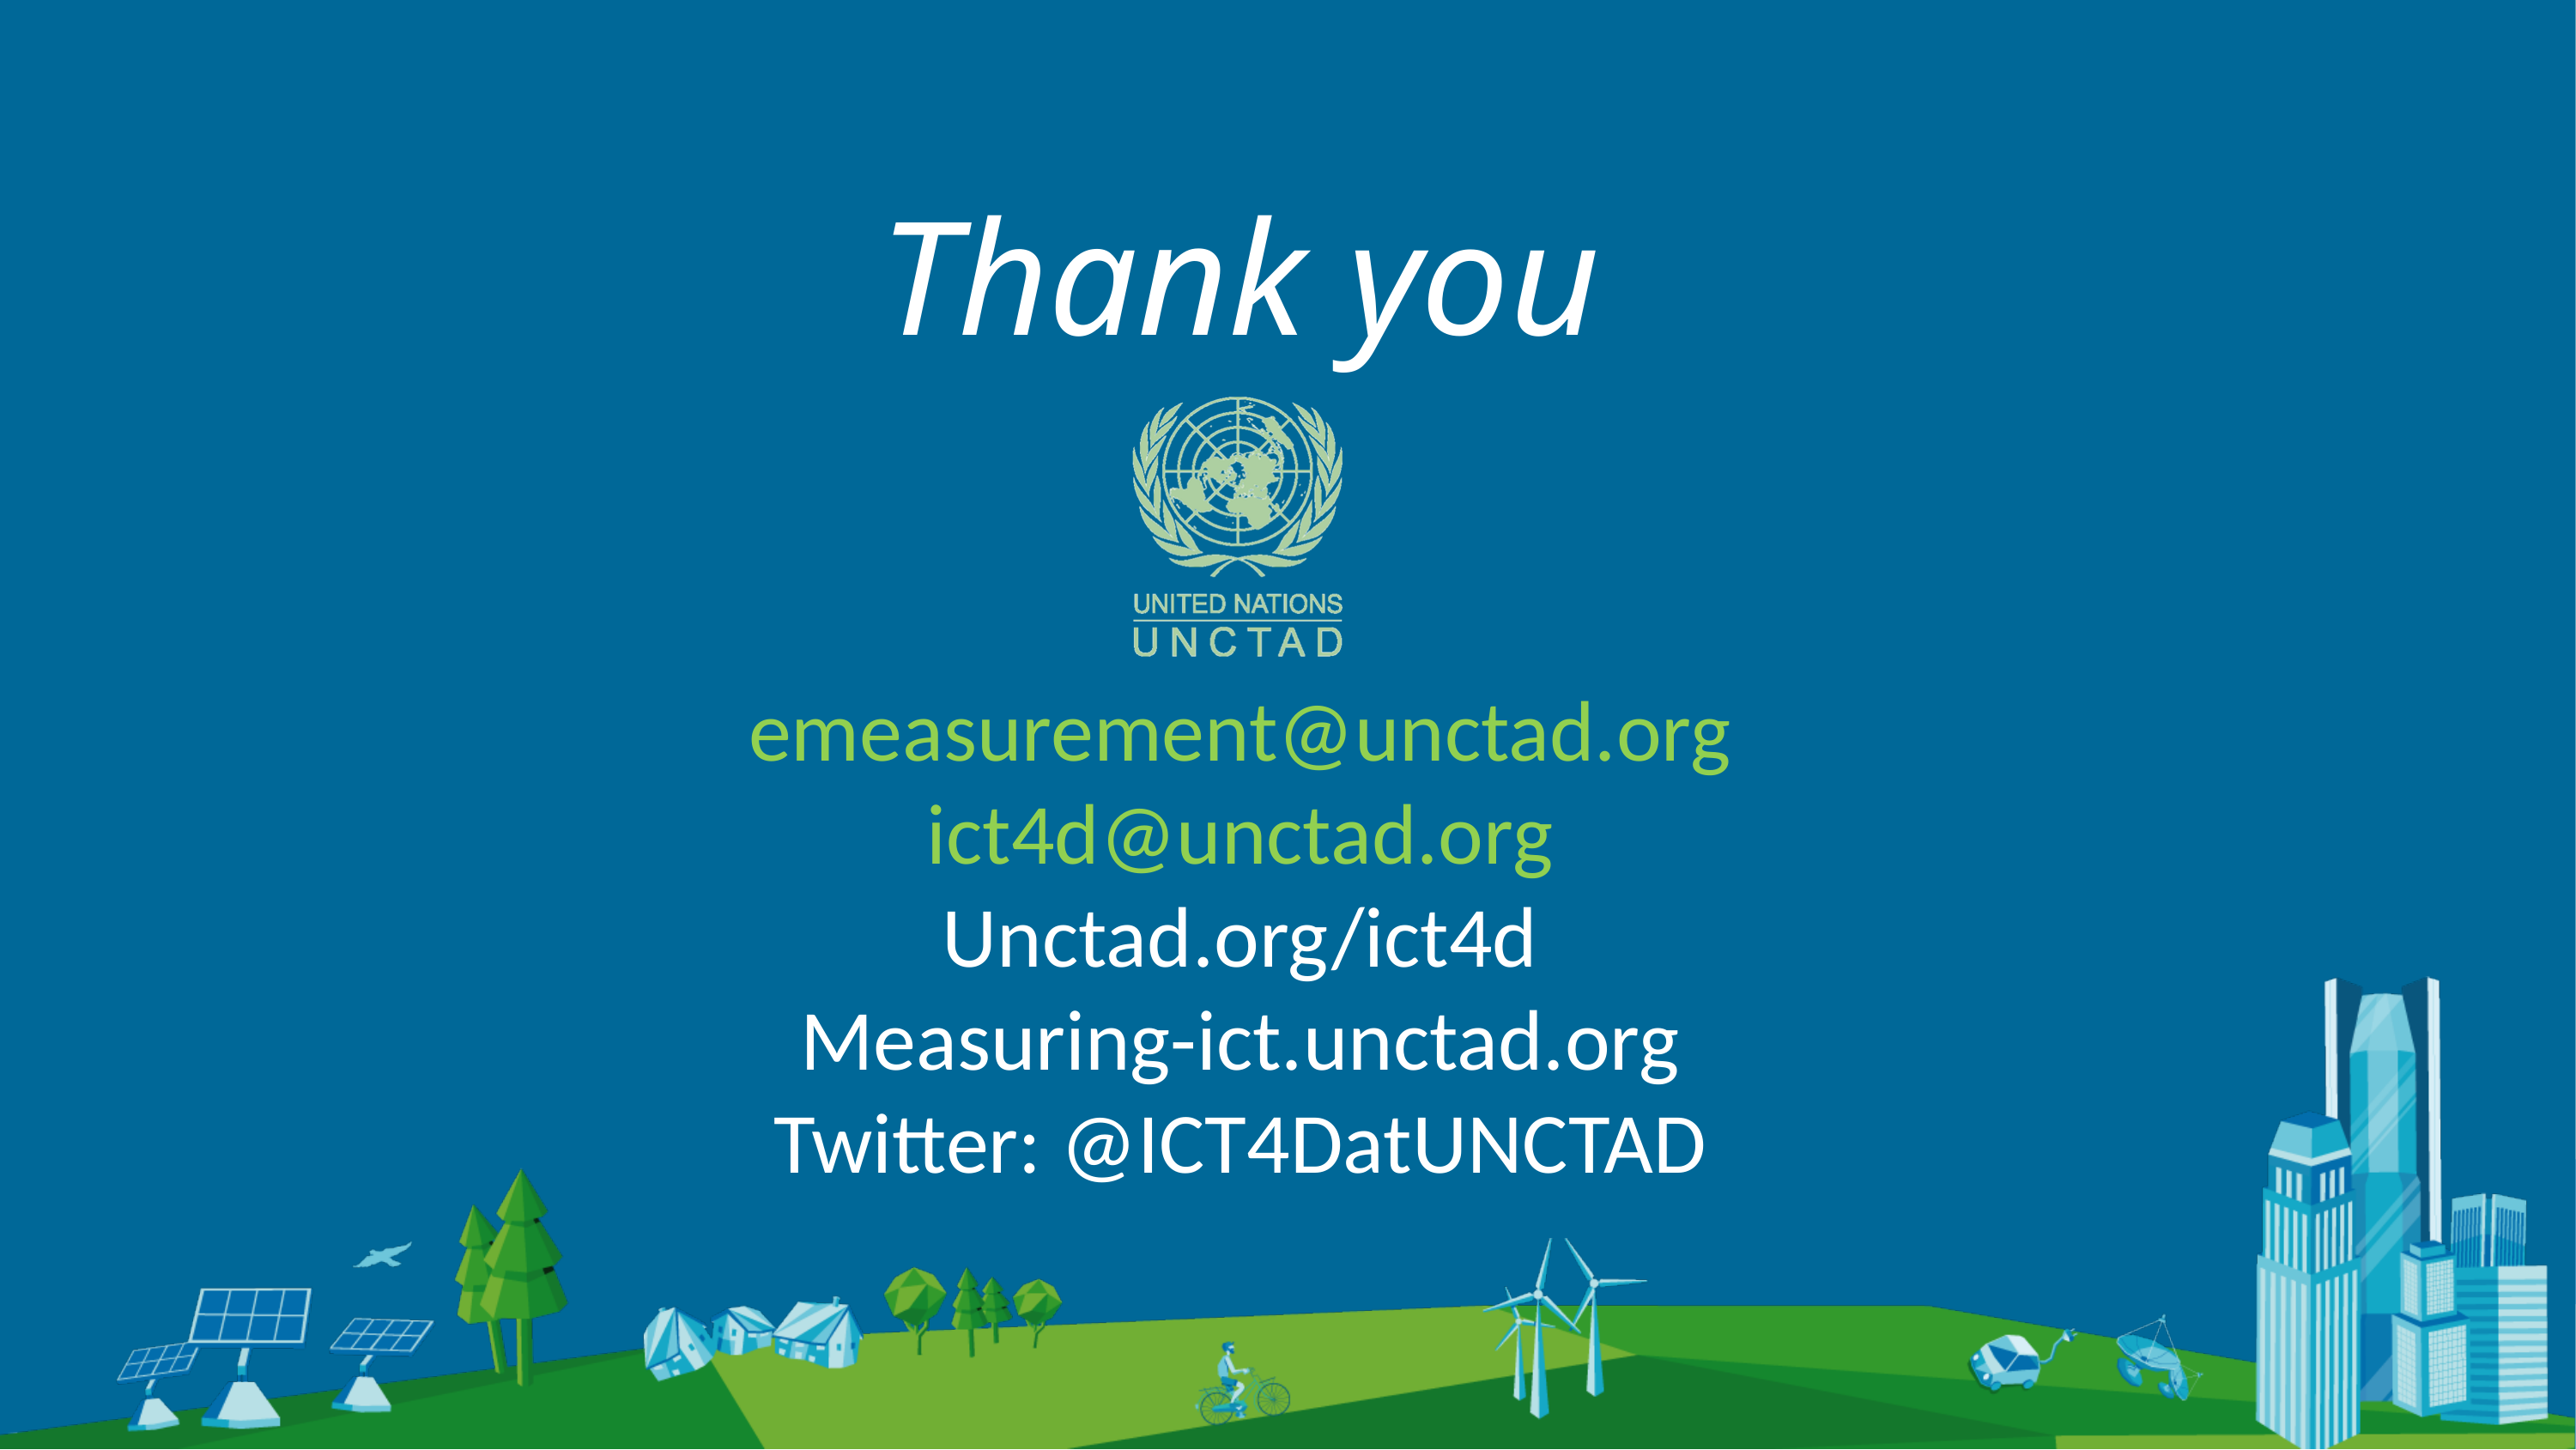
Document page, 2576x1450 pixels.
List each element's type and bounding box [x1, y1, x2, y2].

picture [1046, 925, 1076, 967]
picture [1397, 1028, 1427, 1070]
picture [1525, 1118, 1565, 1173]
picture [1421, 913, 1446, 967]
picture [1431, 1016, 1455, 1070]
picture [1165, 719, 1200, 761]
picture [1294, 403, 1342, 495]
picture [775, 1118, 814, 1172]
picture [1428, 250, 1501, 336]
picture [1354, 1028, 1387, 1069]
picture [894, 223, 971, 334]
picture [1549, 1060, 1558, 1070]
picture [1375, 804, 1410, 864]
picture [1642, 1028, 1677, 1084]
picture [1385, 1119, 1409, 1173]
picture [1287, 707, 1345, 770]
picture [931, 805, 941, 815]
picture [920, 1028, 951, 1070]
picture [984, 810, 1008, 864]
picture [1267, 594, 1282, 613]
picture [1290, 594, 1307, 613]
picture [1058, 804, 1093, 864]
picture [1405, 719, 1439, 760]
picture [963, 215, 1039, 334]
picture [1247, 628, 1271, 656]
picture [1142, 249, 1220, 334]
picture [1056, 250, 1134, 336]
picture [877, 1114, 887, 1124]
picture [1620, 719, 1658, 761]
picture [752, 719, 787, 761]
picture [1314, 476, 1342, 521]
picture [1025, 1135, 1033, 1144]
picture [1109, 810, 1167, 873]
picture [1516, 822, 1551, 878]
picture [354, 1243, 411, 1267]
picture [1287, 1060, 1296, 1070]
picture [1347, 1131, 1378, 1173]
picture [1489, 822, 1511, 863]
picture [1441, 822, 1479, 864]
picture [1173, 1043, 1192, 1048]
picture [118, 1289, 312, 1394]
picture [1203, 1029, 1209, 1069]
picture [863, 719, 898, 761]
picture [1667, 719, 1688, 760]
picture [813, 1132, 870, 1172]
picture [1333, 251, 1427, 372]
picture [983, 720, 1015, 761]
picture [1210, 628, 1235, 656]
picture [1206, 1118, 1245, 1172]
picture [1659, 1118, 1703, 1172]
picture [1482, 707, 1506, 761]
picture [1501, 1010, 1537, 1070]
picture [1133, 403, 1181, 494]
picture [894, 1119, 943, 1173]
picture [1227, 822, 1261, 863]
picture [1110, 925, 1141, 967]
picture [808, 1015, 866, 1069]
picture [1070, 1119, 1128, 1182]
picture [1278, 628, 1305, 656]
picture [1134, 476, 1161, 521]
picture [1387, 925, 1417, 967]
picture [948, 719, 973, 761]
picture [933, 823, 939, 863]
picture [1512, 719, 1543, 761]
picture [949, 822, 979, 864]
picture [1202, 1011, 1211, 1021]
picture [1328, 594, 1342, 613]
picture [1233, 215, 1309, 334]
picture [1694, 719, 1729, 775]
picture [1235, 594, 1250, 613]
picture [1318, 628, 1342, 656]
picture [1304, 810, 1328, 864]
picture [1217, 925, 1255, 967]
picture [1135, 594, 1149, 613]
picture [1173, 628, 1196, 656]
picture [1254, 1016, 1278, 1070]
picture [1296, 1118, 1340, 1172]
picture [1171, 555, 1305, 577]
picture [1133, 1028, 1168, 1084]
picture [1518, 251, 1595, 336]
picture [1041, 1028, 1063, 1069]
picture [949, 1131, 985, 1173]
picture [1054, 719, 1089, 761]
picture [1553, 701, 1588, 761]
picture [1335, 822, 1366, 864]
picture [1027, 719, 1049, 760]
picture [1140, 501, 1203, 556]
picture [948, 912, 991, 967]
picture [1220, 1028, 1250, 1070]
picture [1332, 907, 1364, 970]
picture [1273, 502, 1336, 555]
picture [1474, 1118, 1516, 1172]
picture [1265, 925, 1287, 966]
picture [1198, 957, 1208, 967]
picture [1615, 1028, 1637, 1069]
picture [1568, 1028, 1606, 1070]
picture [1003, 925, 1036, 966]
picture [1361, 720, 1393, 761]
picture [1150, 907, 1185, 967]
picture [961, 1028, 987, 1070]
picture [1369, 908, 1379, 918]
picture [1371, 926, 1377, 966]
picture [1091, 1028, 1124, 1069]
picture [797, 719, 853, 760]
picture [1461, 1028, 1492, 1070]
picture [1153, 594, 1167, 613]
picture [1162, 1118, 1202, 1173]
picture [1100, 719, 1156, 760]
picture [906, 719, 937, 761]
picture [997, 1029, 1029, 1070]
picture [1072, 1029, 1078, 1069]
picture [876, 1028, 912, 1070]
picture [1145, 1118, 1151, 1172]
picture [994, 1131, 1015, 1172]
picture [1270, 822, 1300, 864]
picture [1570, 1118, 1609, 1172]
picture [1452, 912, 1490, 966]
picture [1310, 594, 1324, 613]
picture [879, 1132, 885, 1172]
picture [1080, 913, 1104, 967]
picture [0, 977, 2576, 1449]
picture [1448, 719, 1478, 761]
picture [1210, 594, 1226, 613]
picture [1309, 1029, 1342, 1070]
picture [1210, 719, 1244, 760]
picture [1177, 594, 1208, 613]
picture [1418, 1118, 1461, 1173]
picture [1605, 1118, 1652, 1172]
picture [1182, 823, 1215, 864]
picture [1163, 397, 1312, 546]
picture [1291, 925, 1326, 981]
picture [1422, 854, 1432, 864]
picture [1495, 907, 1530, 967]
picture [1251, 707, 1275, 761]
picture [330, 1318, 433, 1370]
picture [1070, 1011, 1080, 1021]
picture [1025, 1163, 1034, 1173]
picture [1014, 809, 1052, 863]
picture [1252, 594, 1268, 613]
picture [1600, 751, 1609, 761]
picture [1134, 628, 1156, 656]
picture [1249, 1118, 1288, 1172]
picture [2159, 1315, 2165, 1324]
